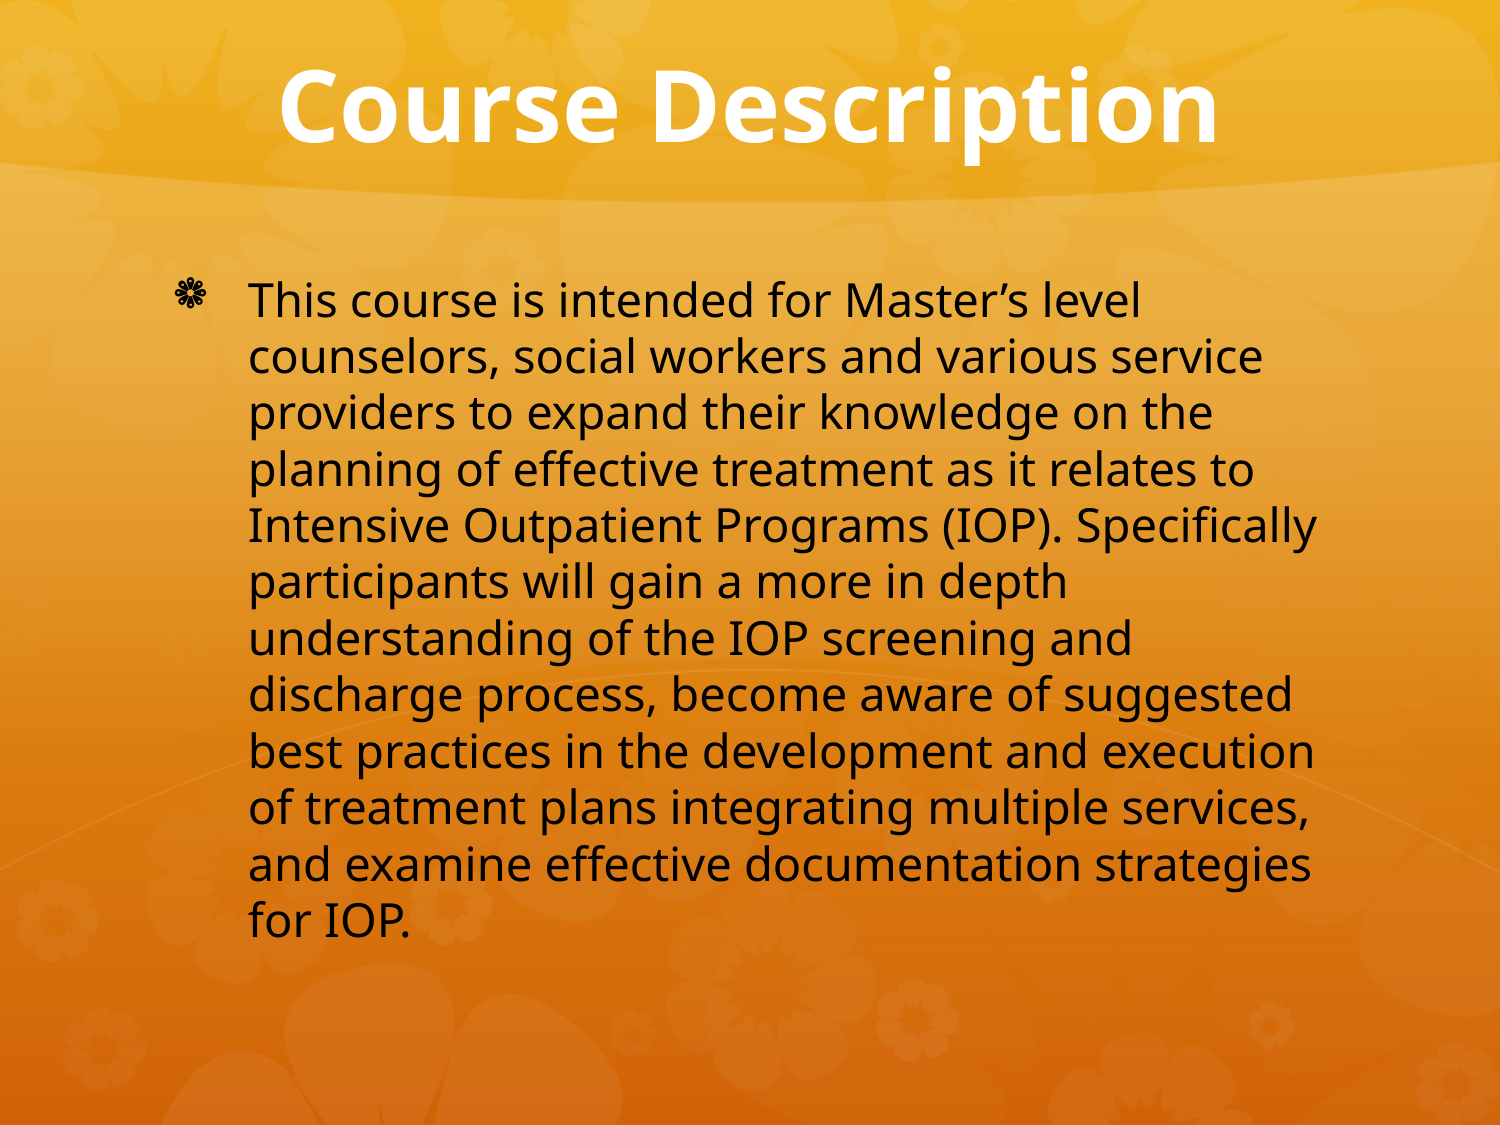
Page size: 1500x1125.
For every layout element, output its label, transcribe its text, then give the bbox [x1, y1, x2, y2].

list This course is intended for Master’s level counselors, social workers and various service providers to expand their knowledge on the planning of effective treatment as it relates to Intensive Outpatient Programs (IOP). Specifically participants will gain a more in depth understanding of the IOP screening and discharge process, become aware of suggested best practices in the development and execution of treatment plans integrating multiple services, and examine effective documentation strategies for IOP. [156, 262, 1344, 967]
picture [0, 0, 1500, 1125]
title Course Description [127, 14, 1372, 203]
